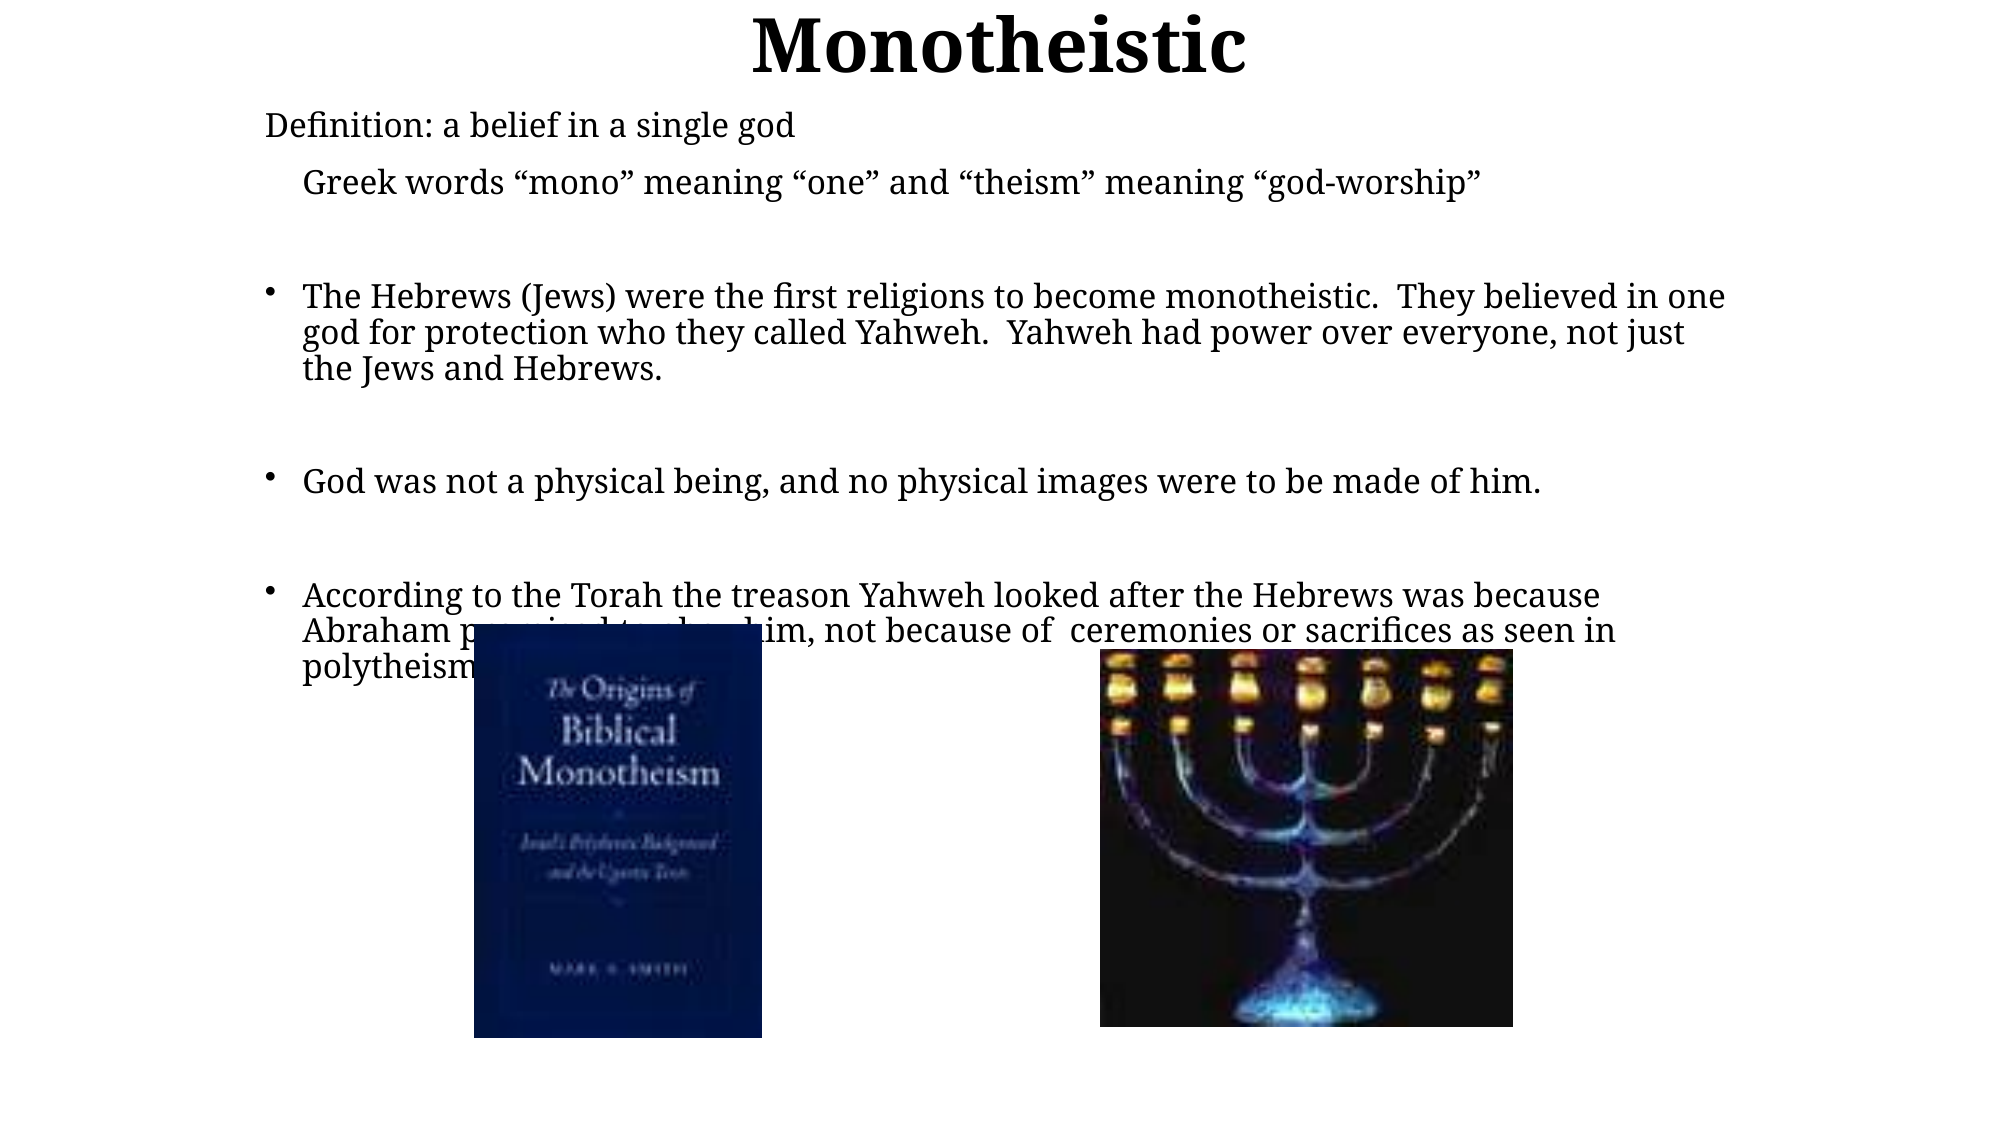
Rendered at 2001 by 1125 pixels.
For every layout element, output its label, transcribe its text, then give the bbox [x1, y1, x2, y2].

picture [474, 624, 762, 1038]
picture [1099, 649, 1513, 1028]
list Monotheistic Definition: a belief in a single god Greek words “mono” meaning “one” and “theism” meaning “god-worship” The Hebrews (Jews) were the first religions to become monotheistic. They believed in one god for protection who they called Yahweh. Yahweh had power over everyone, not just the Jews and Hebrews. God was not a physical being, and no physical images were to be made of him. According to the Torah the treason Yahweh looked after the Hebrews was because Abraham promised to obey him, not because of ceremonies or sacrifices as seen in polytheism. [249, 0, 1750, 1125]
